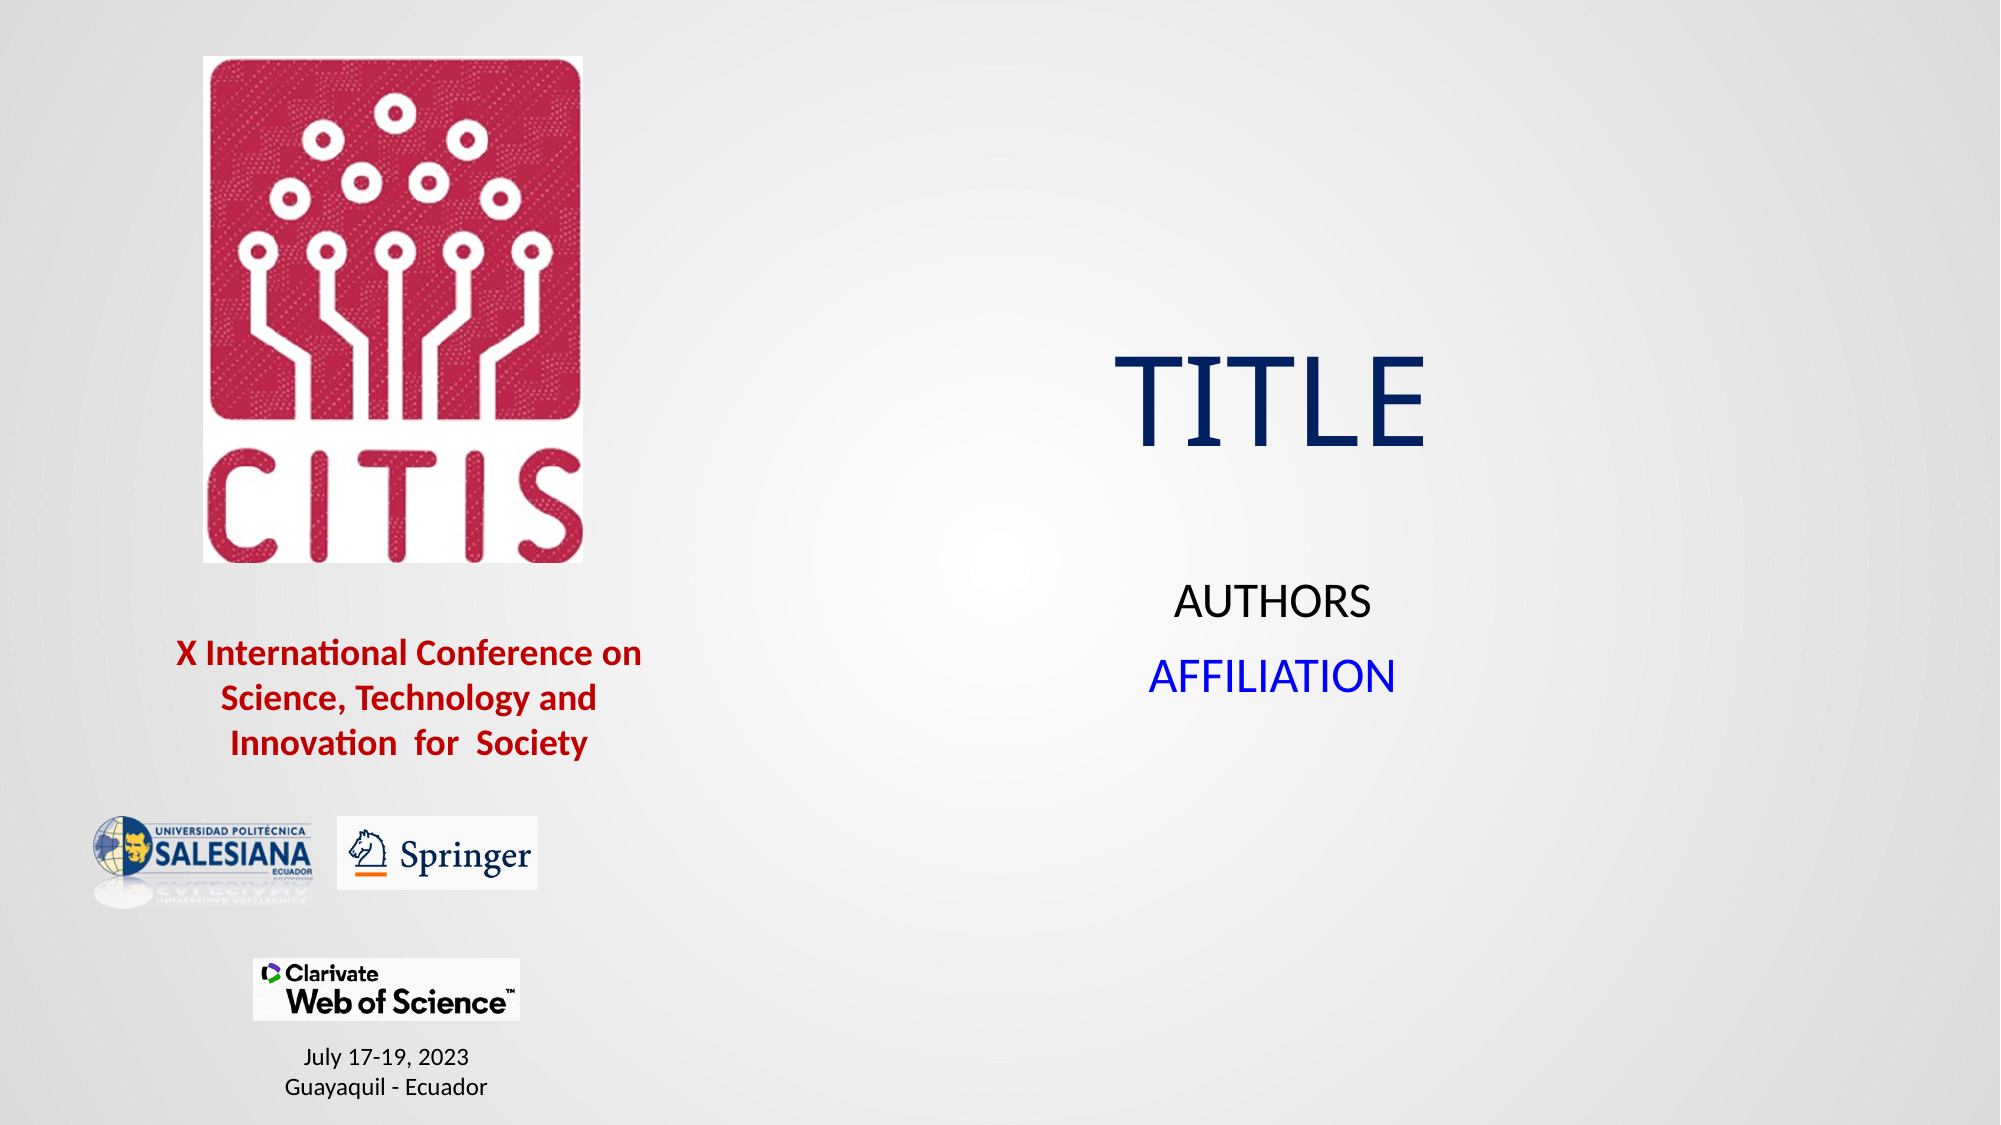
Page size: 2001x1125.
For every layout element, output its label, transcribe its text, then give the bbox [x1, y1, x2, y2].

title TITLE [795, 89, 1750, 481]
subtitle AUTHORS AFFILIATION [795, 566, 1750, 839]
picture [337, 816, 538, 890]
picture [203, 56, 583, 563]
picture [253, 958, 520, 1021]
picture [93, 816, 313, 909]
footer July 17-19, 2023 Guayaquil - Ecuador [49, 1032, 725, 1093]
